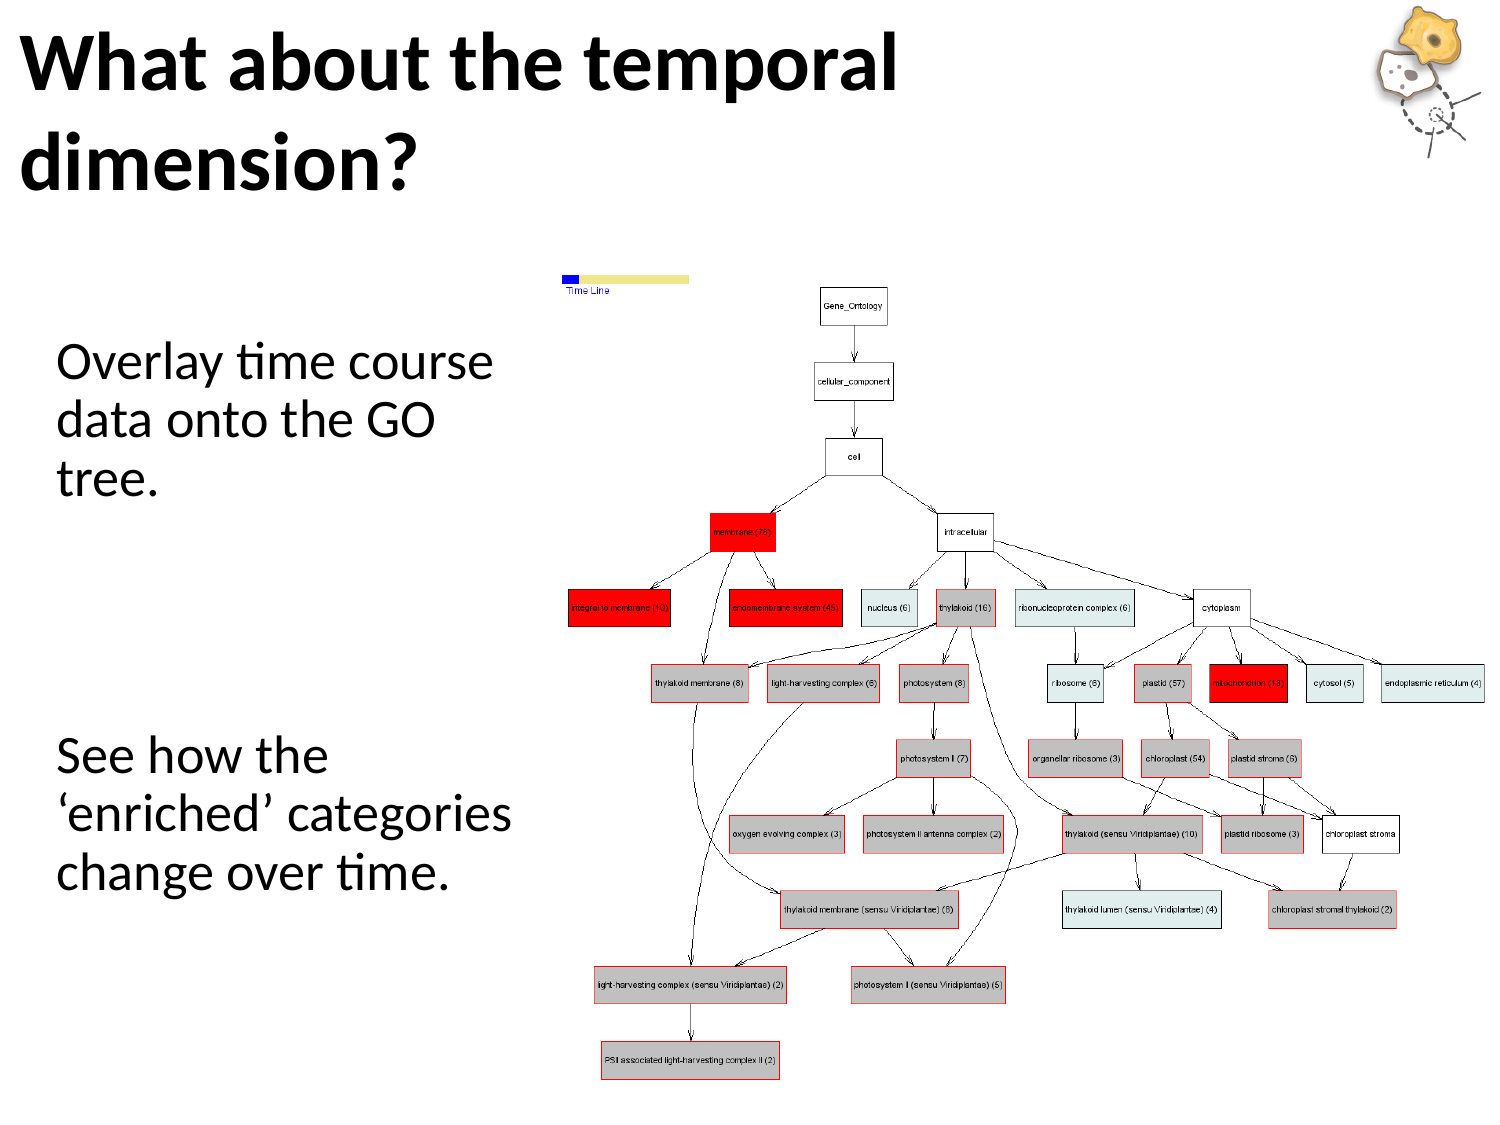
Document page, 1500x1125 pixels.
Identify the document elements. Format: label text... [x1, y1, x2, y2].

picture [1355, 0, 1500, 163]
list Overlay time course data onto the GO tree. See how the ‘enriched’ categories change over time. [41, 324, 555, 1013]
picture [562, 274, 1488, 1092]
title What about the temporal dimension? [3, 0, 1280, 163]
